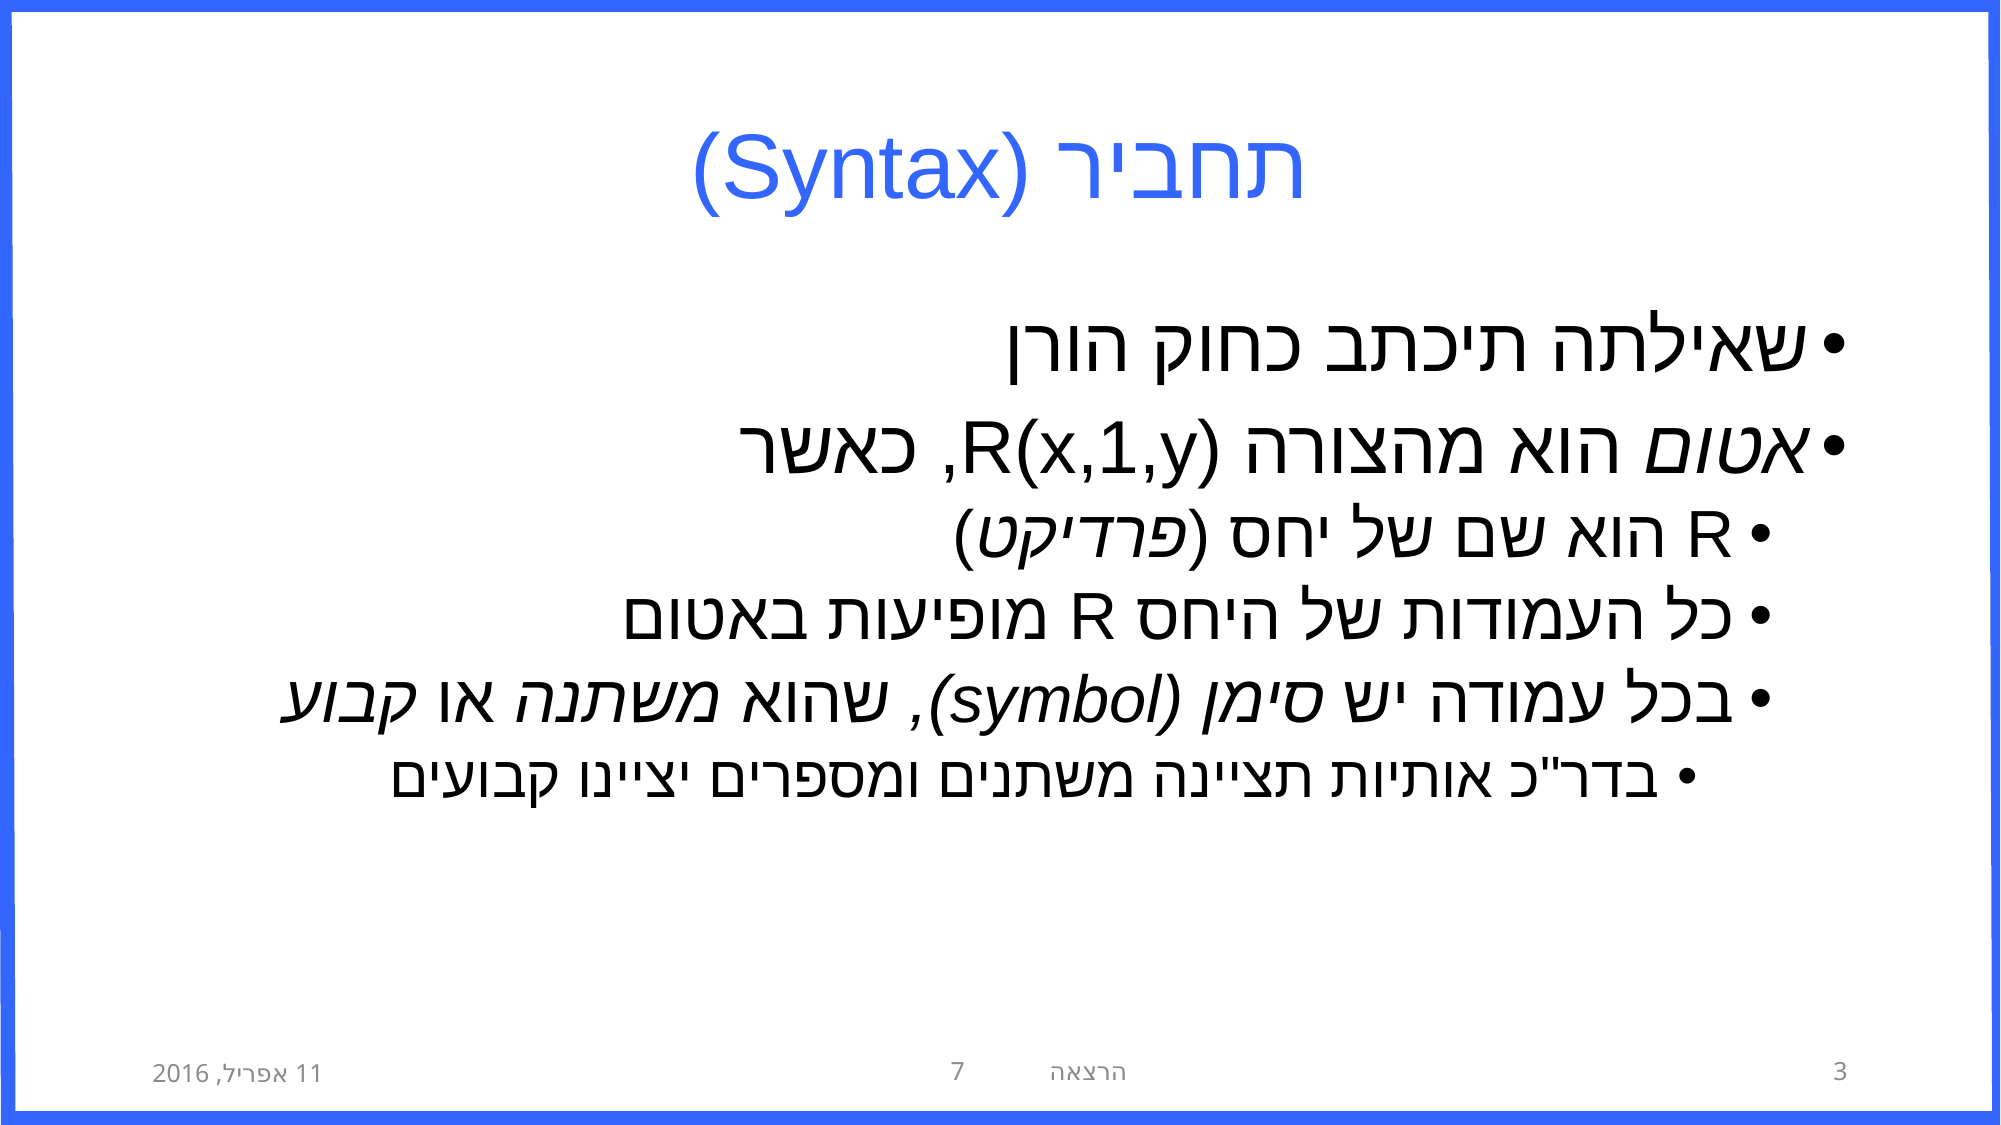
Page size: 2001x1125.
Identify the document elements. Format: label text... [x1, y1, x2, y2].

title תחביר (Syntax) [137, 59, 1863, 278]
footer הרצאה 7 [662, 1042, 1338, 1103]
slide_number 11 אפריל, 2016 [137, 1042, 588, 1103]
list שאילתה תיכתב כחוק הורן אטום הוא מהצורה R(x,1,y), כאשר R הוא שם של יחס (פרדיקט) כל העמודות של היחס R מופיעות באטום בכל עמודה יש סימן (symbol), שהוא משתנה או קבוע בדר"כ אותיות תציינה משתנים ומספרים יציינו קבועים [137, 299, 1863, 1014]
slide_number 3 [1412, 1042, 1863, 1103]
